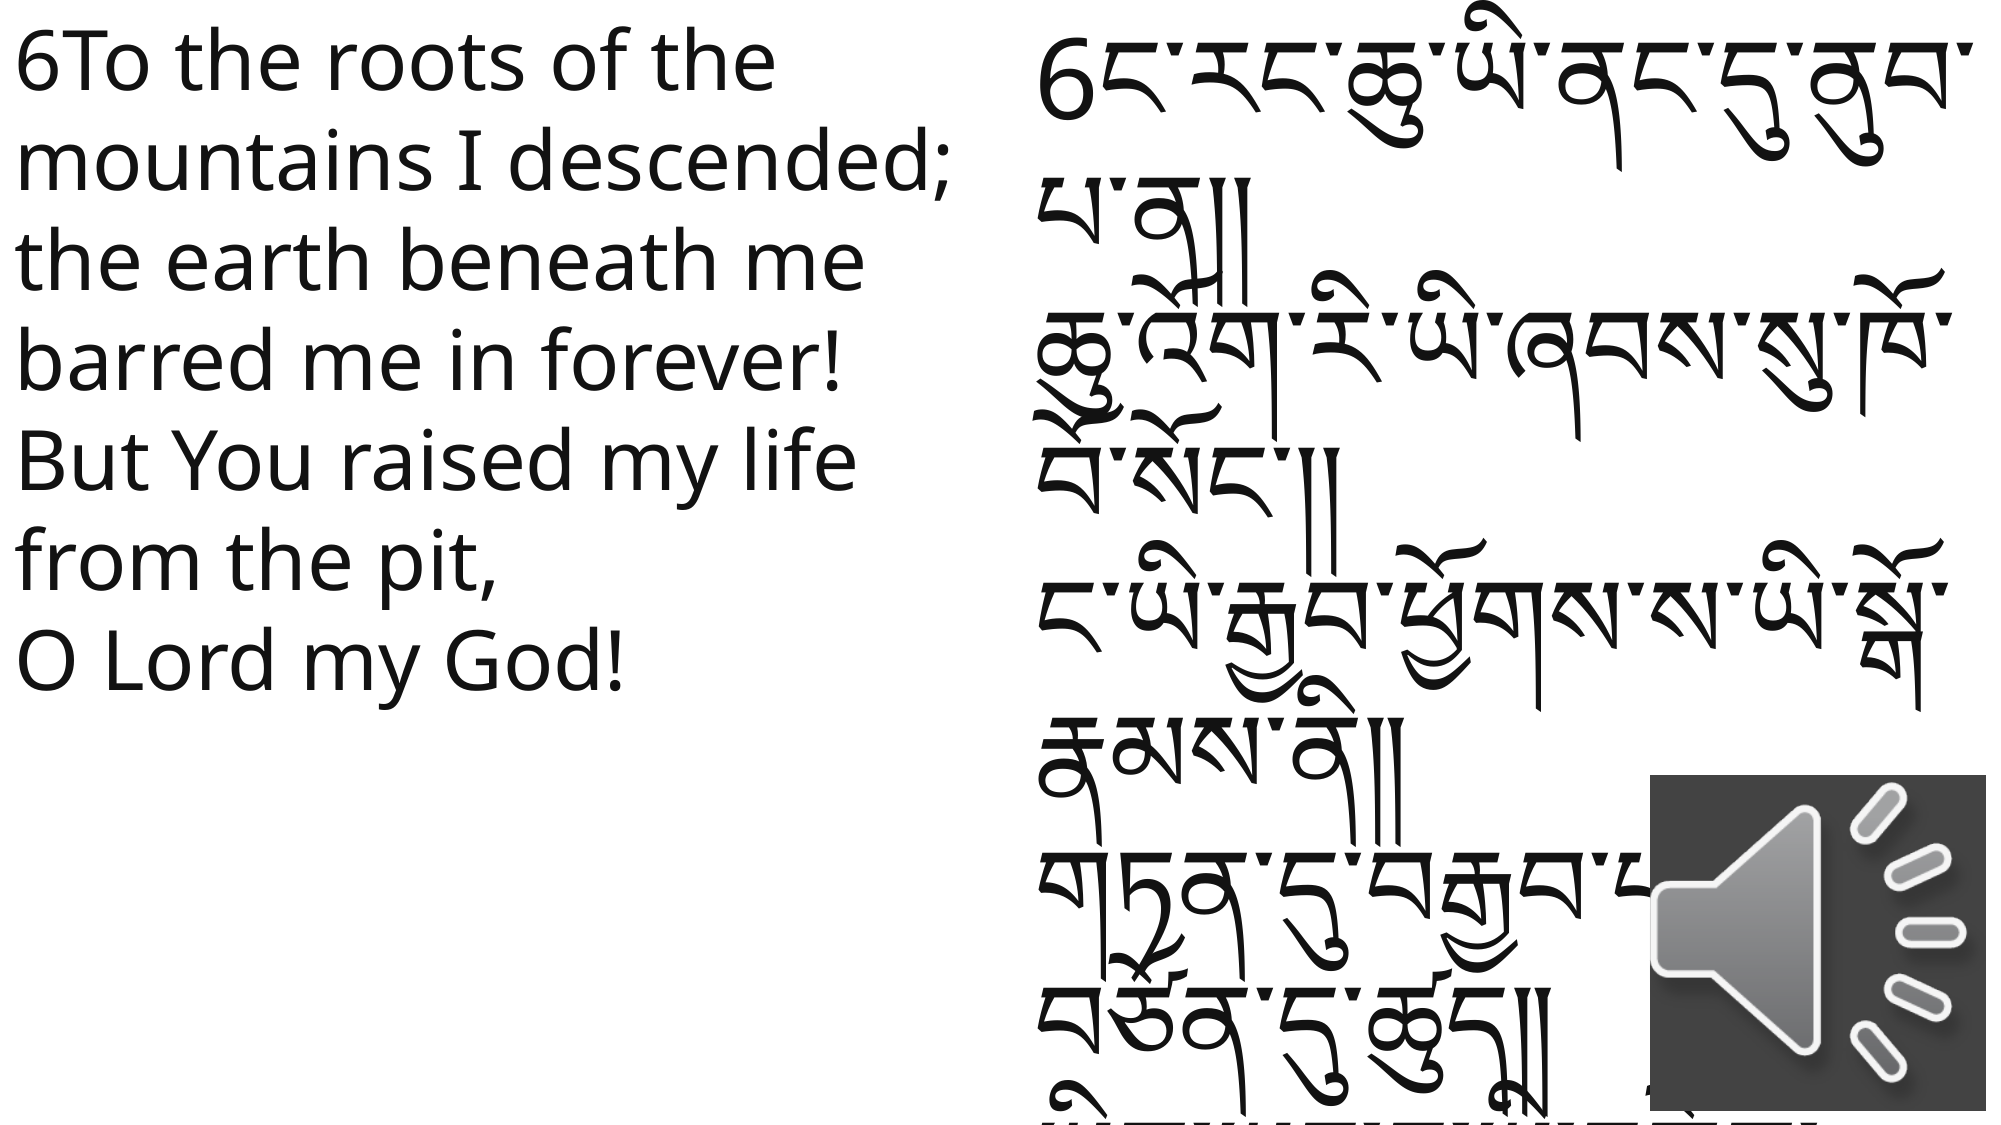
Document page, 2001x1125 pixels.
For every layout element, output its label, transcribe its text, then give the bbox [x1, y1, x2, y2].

picture [1648, 773, 1987, 1112]
text_box 6ང་རང་ཆུ་ཡི་ནང་དུ་ནུབ་པ་ན།། ཆུ་འོག་རི་ཡི་ཞབས་སུ་ཁོ་བོ་སོང་།། ང་ཡི་རྒྱབ་ཕྱོགས་ས་ཡི་སྒོ་རྣམས་ནི༎ གཏན་དུ་བརྒྱབ་པས་ང་ནི་བཙོན་དུ་ཚུད༎ ཡིན་ཡང་ང་ཡི་དཀོན་མཆོག་ཡ་ཝཱེ་ལགས༎ ཁྱེད་ཀྱིས་ང་ཡི་སྲོག་ནི་དུར་ལས་དྲངས༎ [1019, 0, 2000, 1125]
text_box 6To the roots of the mountains I descended; the earth beneath me barred me in forever! But You raised my life from the pit, O Lord my God! [0, 0, 981, 1125]
